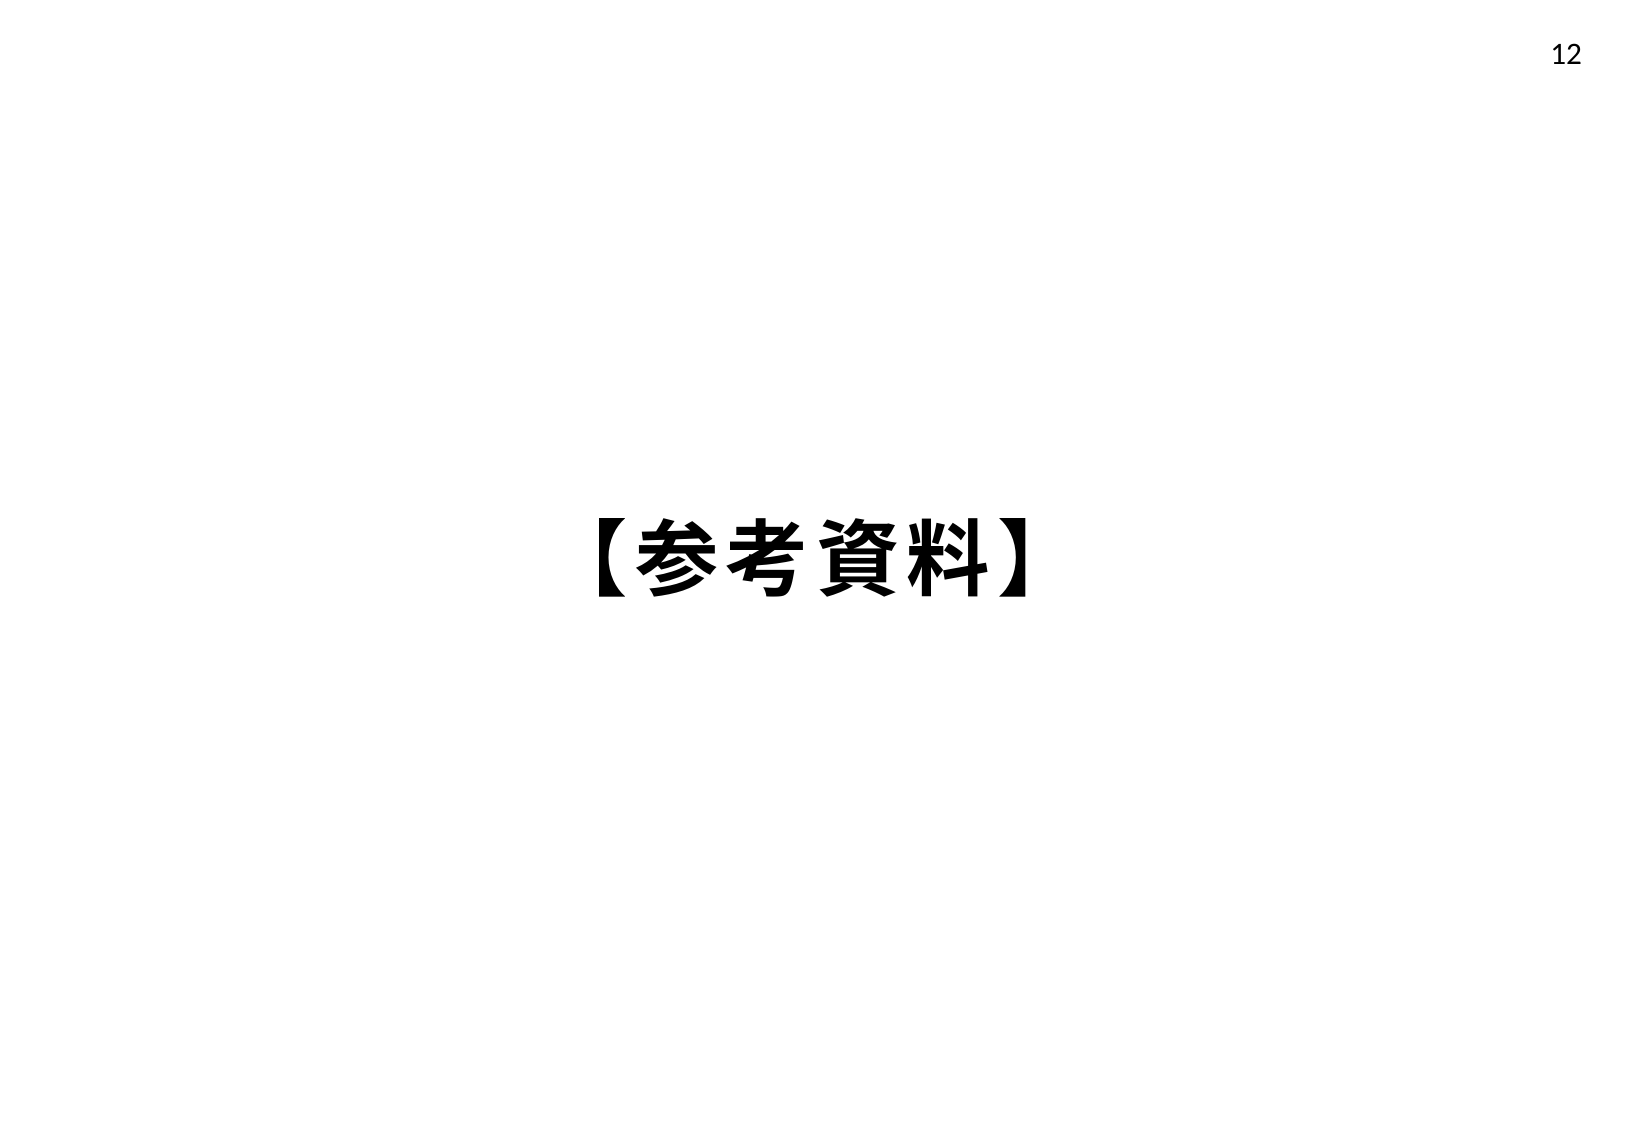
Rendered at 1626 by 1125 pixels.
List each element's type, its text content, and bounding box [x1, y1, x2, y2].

slide_number 11 [1528, 22, 1597, 82]
text_box 【参考資料】 [0, 448, 1625, 614]
